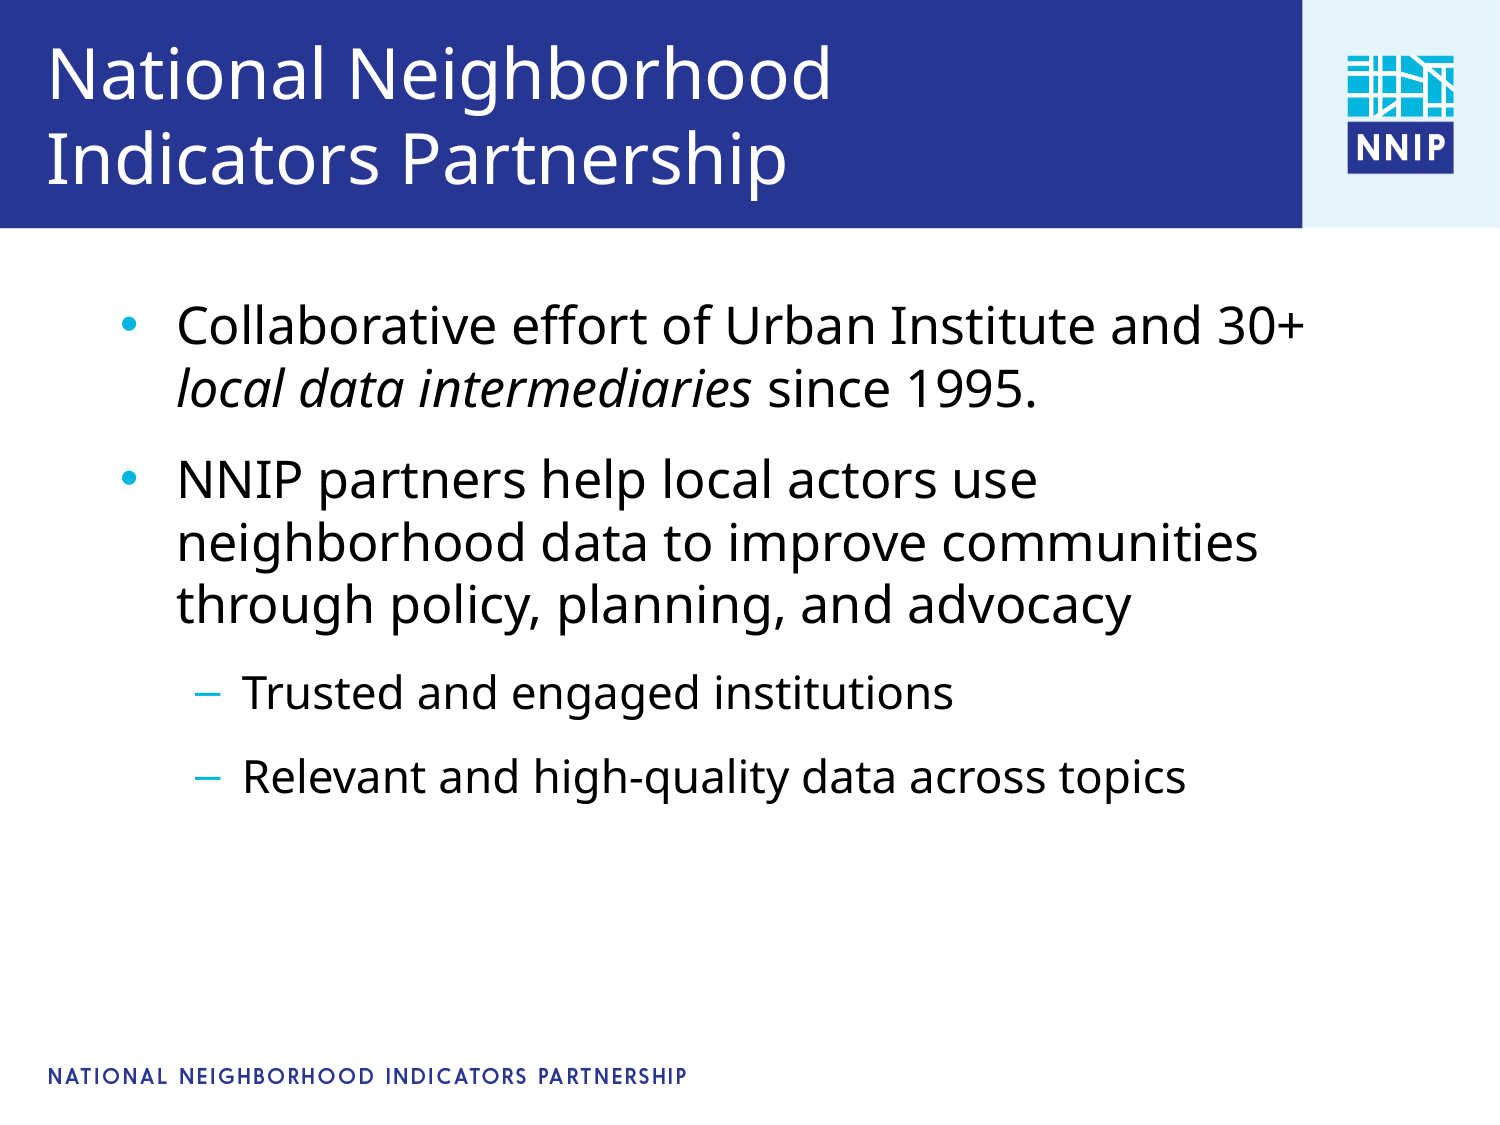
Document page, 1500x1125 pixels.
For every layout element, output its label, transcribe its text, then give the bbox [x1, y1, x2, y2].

picture [0, 0, 1500, 1125]
title National Neighborhood Indicators Partnership [31, 21, 1276, 195]
list Collaborative effort of Urban Institute and 30+ local data intermediaries since 1995. NNIP partners help local actors use neighborhood data to improve communities through policy, planning, and advocacy Trusted and engaged institutions Relevant and high-quality data across topics [105, 285, 1409, 975]
